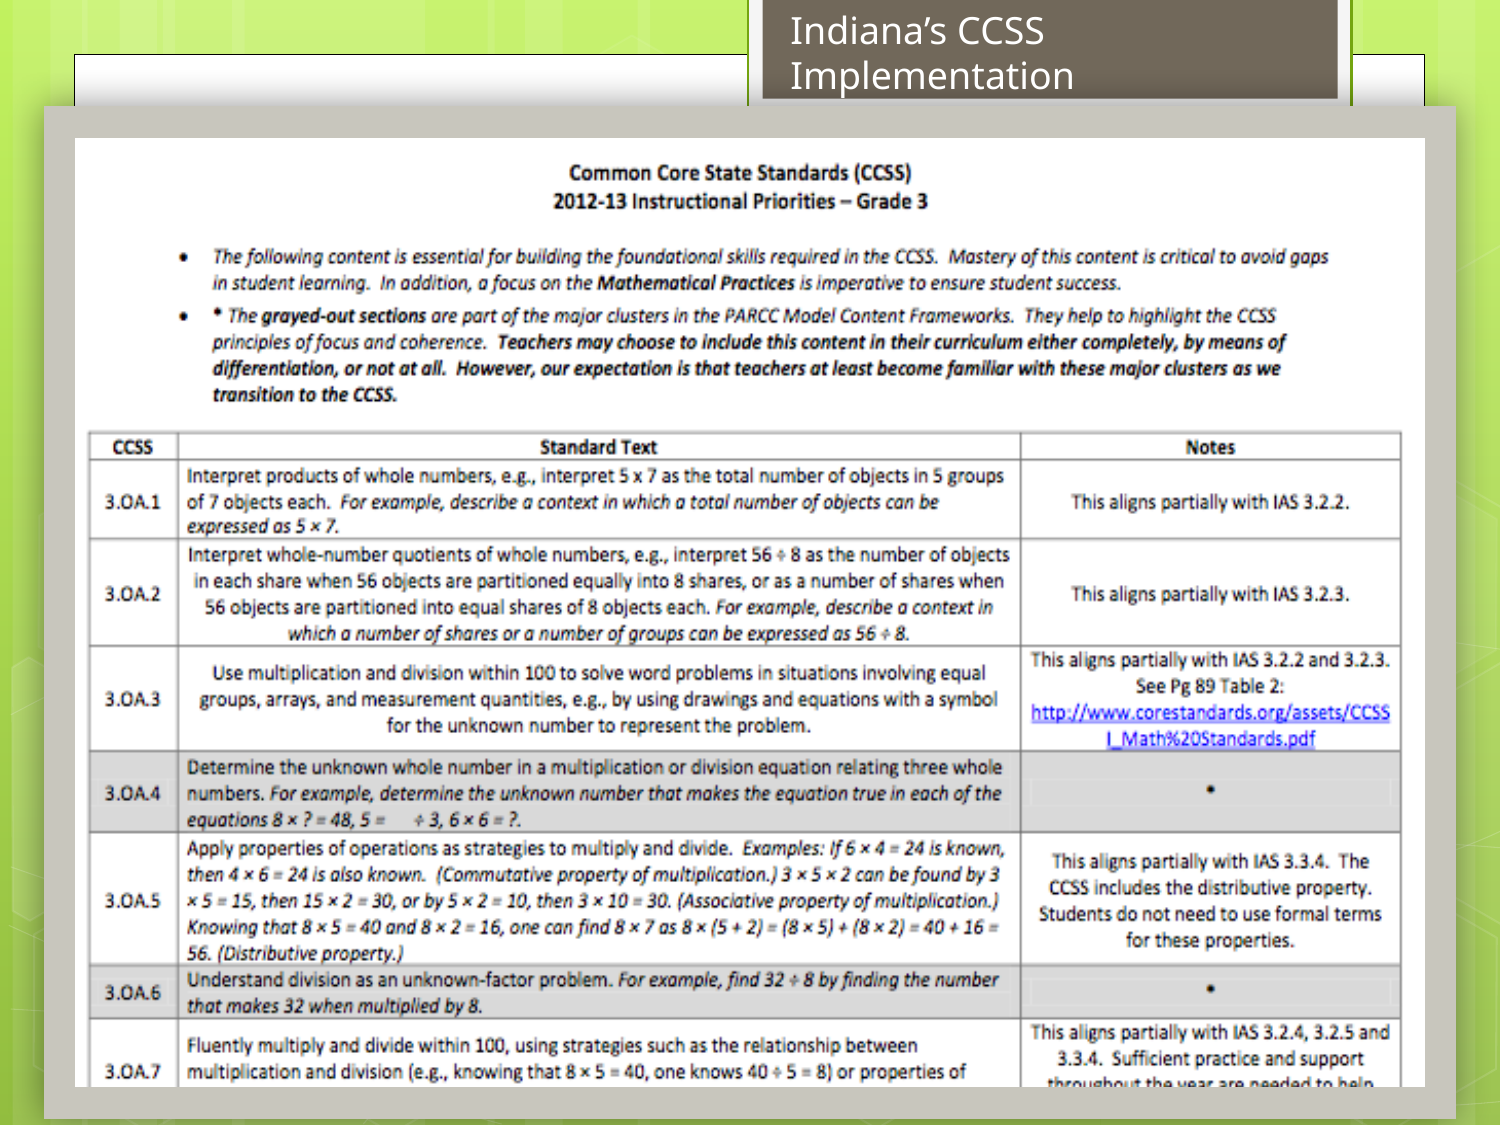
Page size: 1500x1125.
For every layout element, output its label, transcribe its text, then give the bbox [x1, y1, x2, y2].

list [74, 137, 1426, 1088]
text_box Indiana’s CCSS Implementation [775, 0, 1326, 105]
